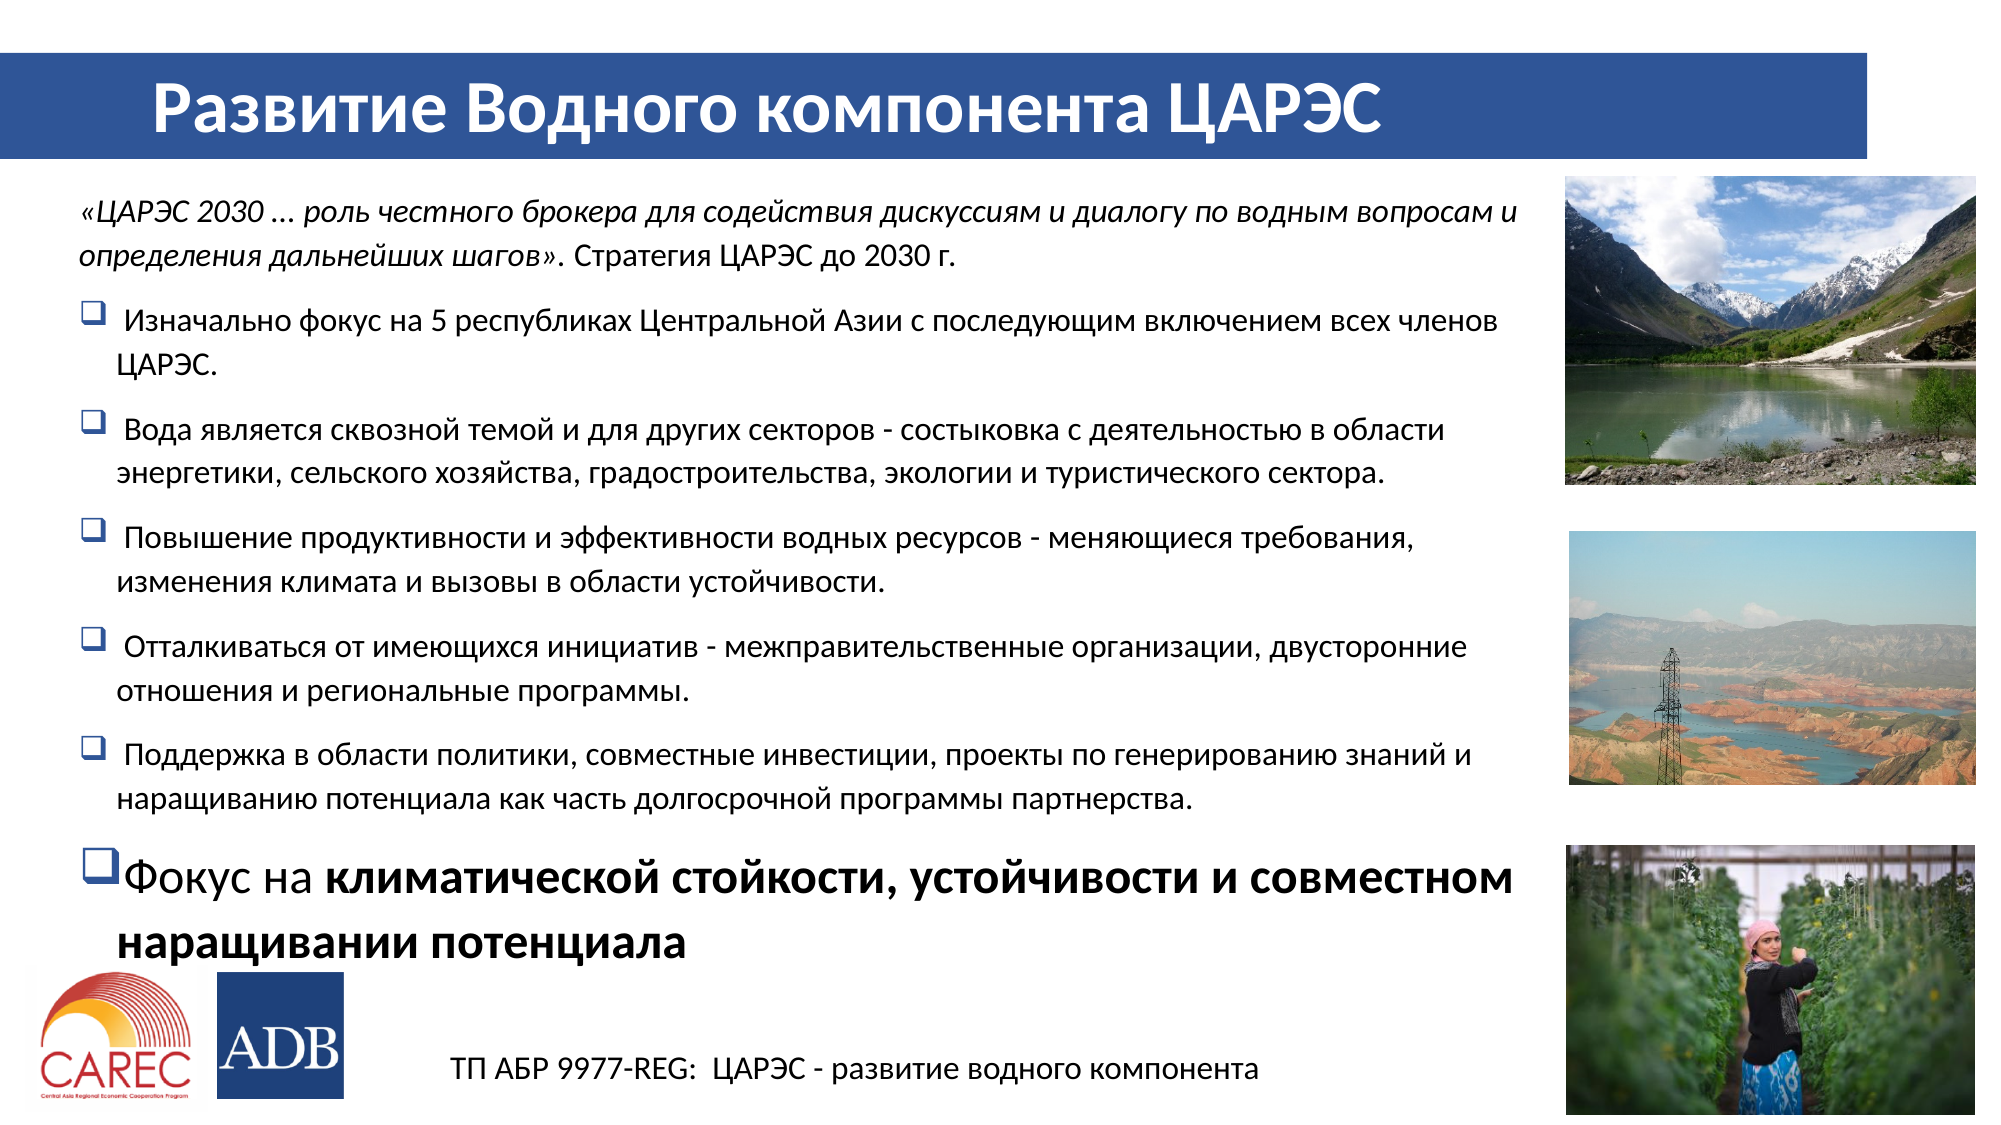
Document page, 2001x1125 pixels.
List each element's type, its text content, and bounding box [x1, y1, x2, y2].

picture [1566, 845, 1975, 1115]
footer ТП АБР 9977-REG: ЦАРЭС - развитие водного компонента [380, 1039, 1276, 1100]
title Развитие Водного компонента ЦАРЭС [137, 59, 1863, 159]
picture [1565, 176, 1976, 485]
picture [217, 972, 344, 1099]
picture [25, 965, 208, 1112]
text_box «ЦАРЭС 2030 ... роль честного брокера для содействия дискуссиям и диалогу по водным вопросам и определения дальнейших шагов». Стратегия ЦАРЭС до 2030 г. Изначально фокус на 5 республиках Центральной Азии с последующим включением всех членов ЦАРЭС. Вода является сквозной темой и для других секторов - состыковка с деятельностью в области энергетики, сельского хозяйства, градостроительства, экологии и туристического сектора. Повышение продуктивности и эффективности водных ресурсов - меняющиеся требования, изменения климата и вызовы в области устойчивости. Отталкиваться от имеющихся инициатив - межправительственные организации, двусторонние отношения и региональные программы. Поддержка в области политики, совместные инвестиции, проекты по генерированию знаний и наращиванию потенциала как часть долгосрочной программы партнерства. Фокус на климатической стойкости, устойчивости и совместном наращивании потенциала [63, 177, 1570, 990]
picture [1569, 531, 1976, 785]
